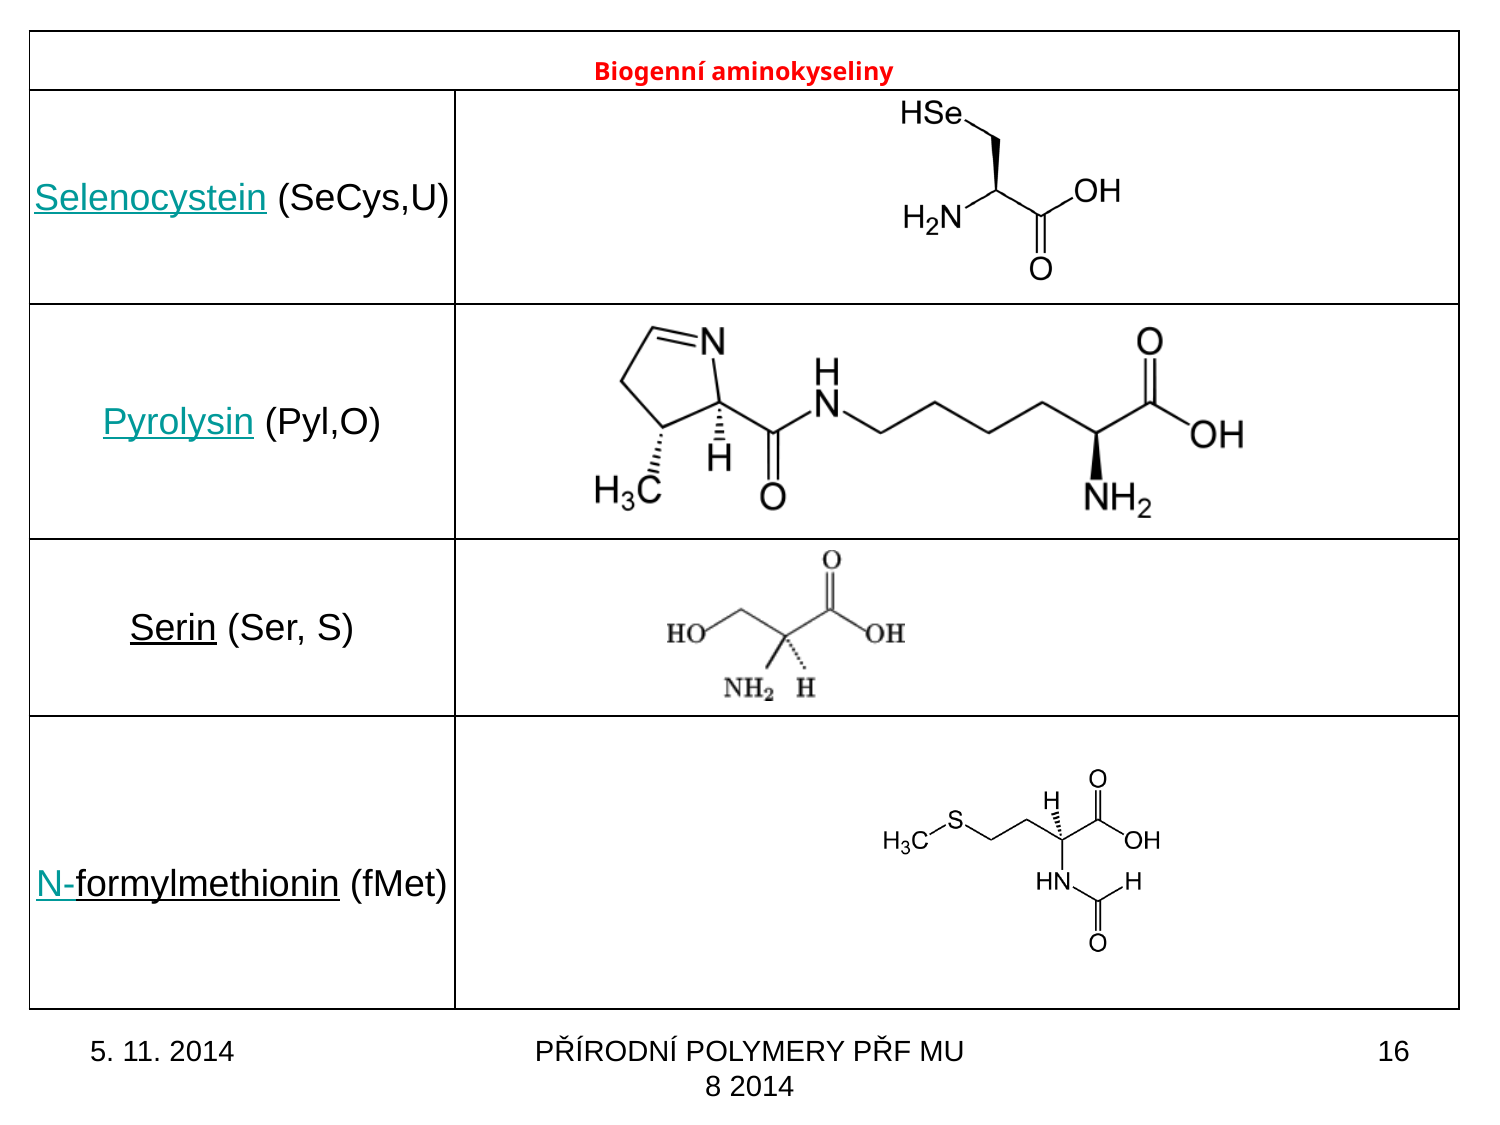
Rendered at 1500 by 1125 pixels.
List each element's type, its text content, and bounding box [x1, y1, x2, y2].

table_cell [456, 91, 1458, 303]
table_cell [456, 540, 1458, 715]
picture [891, 89, 1130, 291]
table_cell Selenocystein (SeCys,U) [30, 91, 454, 303]
table_cell Serin (Ser, S) [30, 540, 454, 715]
table_cell Pyrolysin (Pyl,O) [30, 305, 454, 538]
table_cell N-formylmethionin (fMet) [30, 717, 454, 1008]
table_cell [456, 305, 1458, 538]
picture [666, 550, 905, 701]
picture [879, 763, 1164, 954]
picture [584, 314, 1256, 531]
footer PŘÍRODNÍ POLYMERY PŘF MU 8 2014 [512, 1024, 988, 1103]
table_cell [456, 717, 1458, 1008]
slide_number 16 [1074, 1024, 1426, 1103]
slide_number 5. 11. 2014 [74, 1024, 426, 1103]
table_header Biogenní aminokyseliny [30, 32, 1458, 89]
